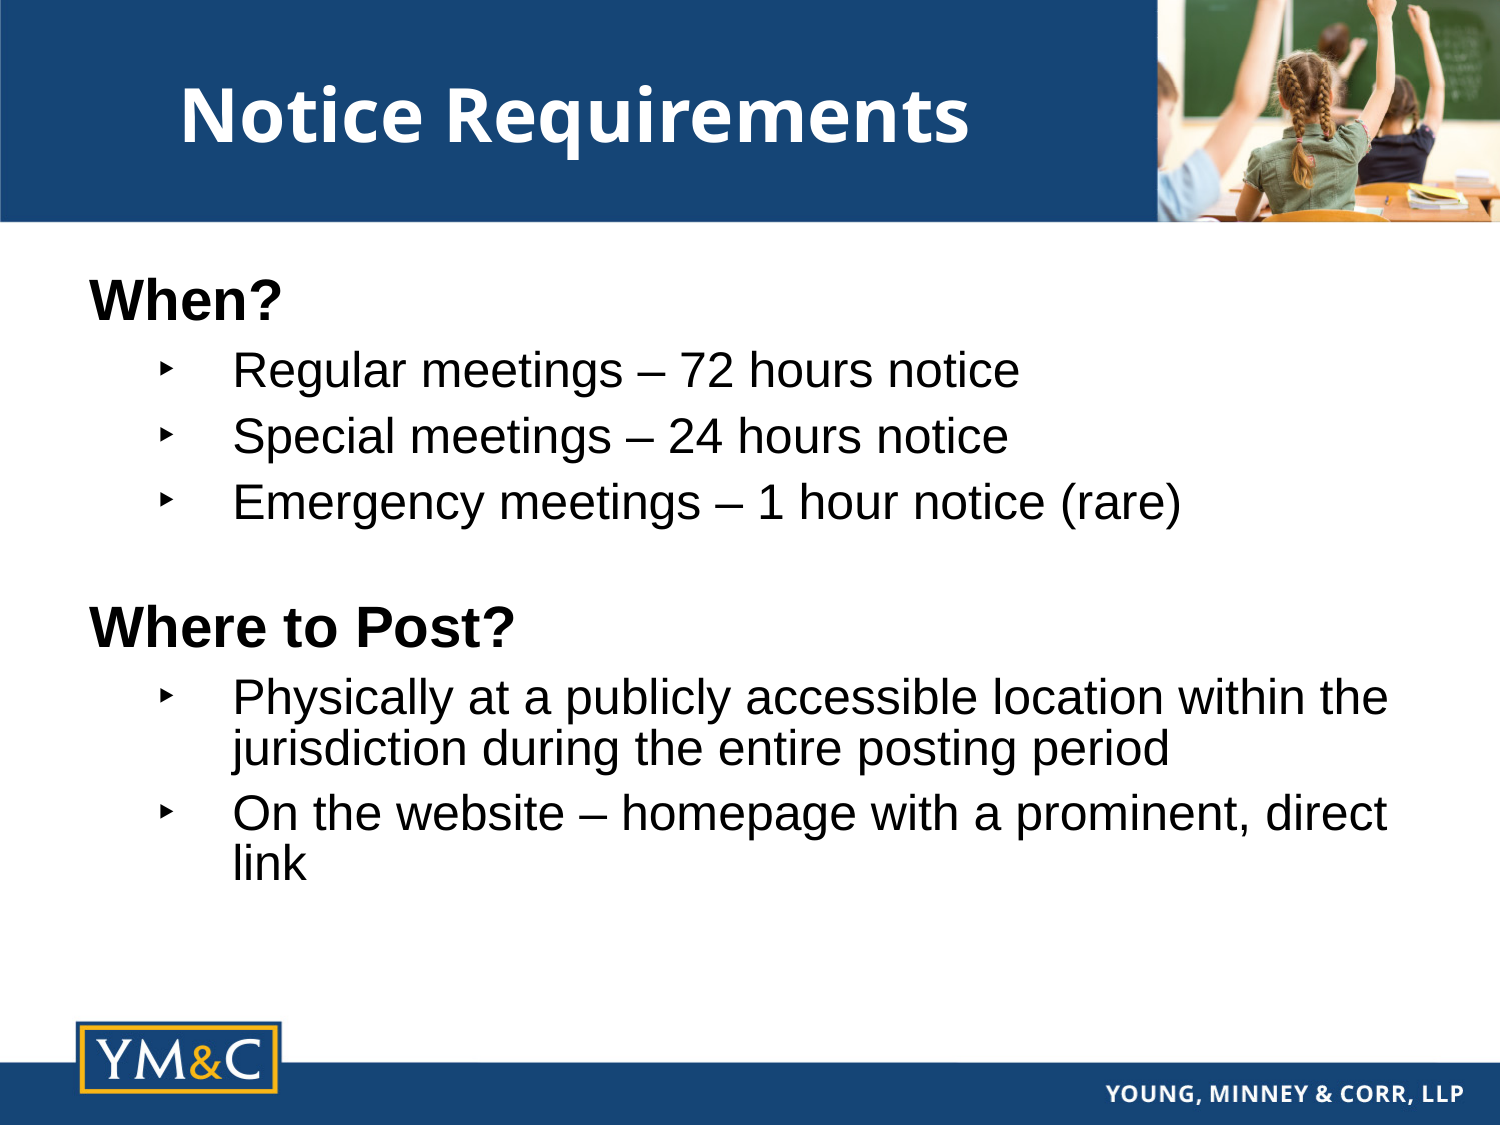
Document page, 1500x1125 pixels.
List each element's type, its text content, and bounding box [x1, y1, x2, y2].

text_box When? Regular meetings – 72 hours notice Special meetings – 24 hours notice Emergency meetings – 1 hour notice (rare) Where to Post? Physically at a publicly accessible location within the jurisdiction during the entire posting period On the website – homepage with a prominent, direct link [75, 254, 1442, 1078]
title Notice Requirements [0, 0, 1150, 225]
picture [0, 0, 1500, 1125]
